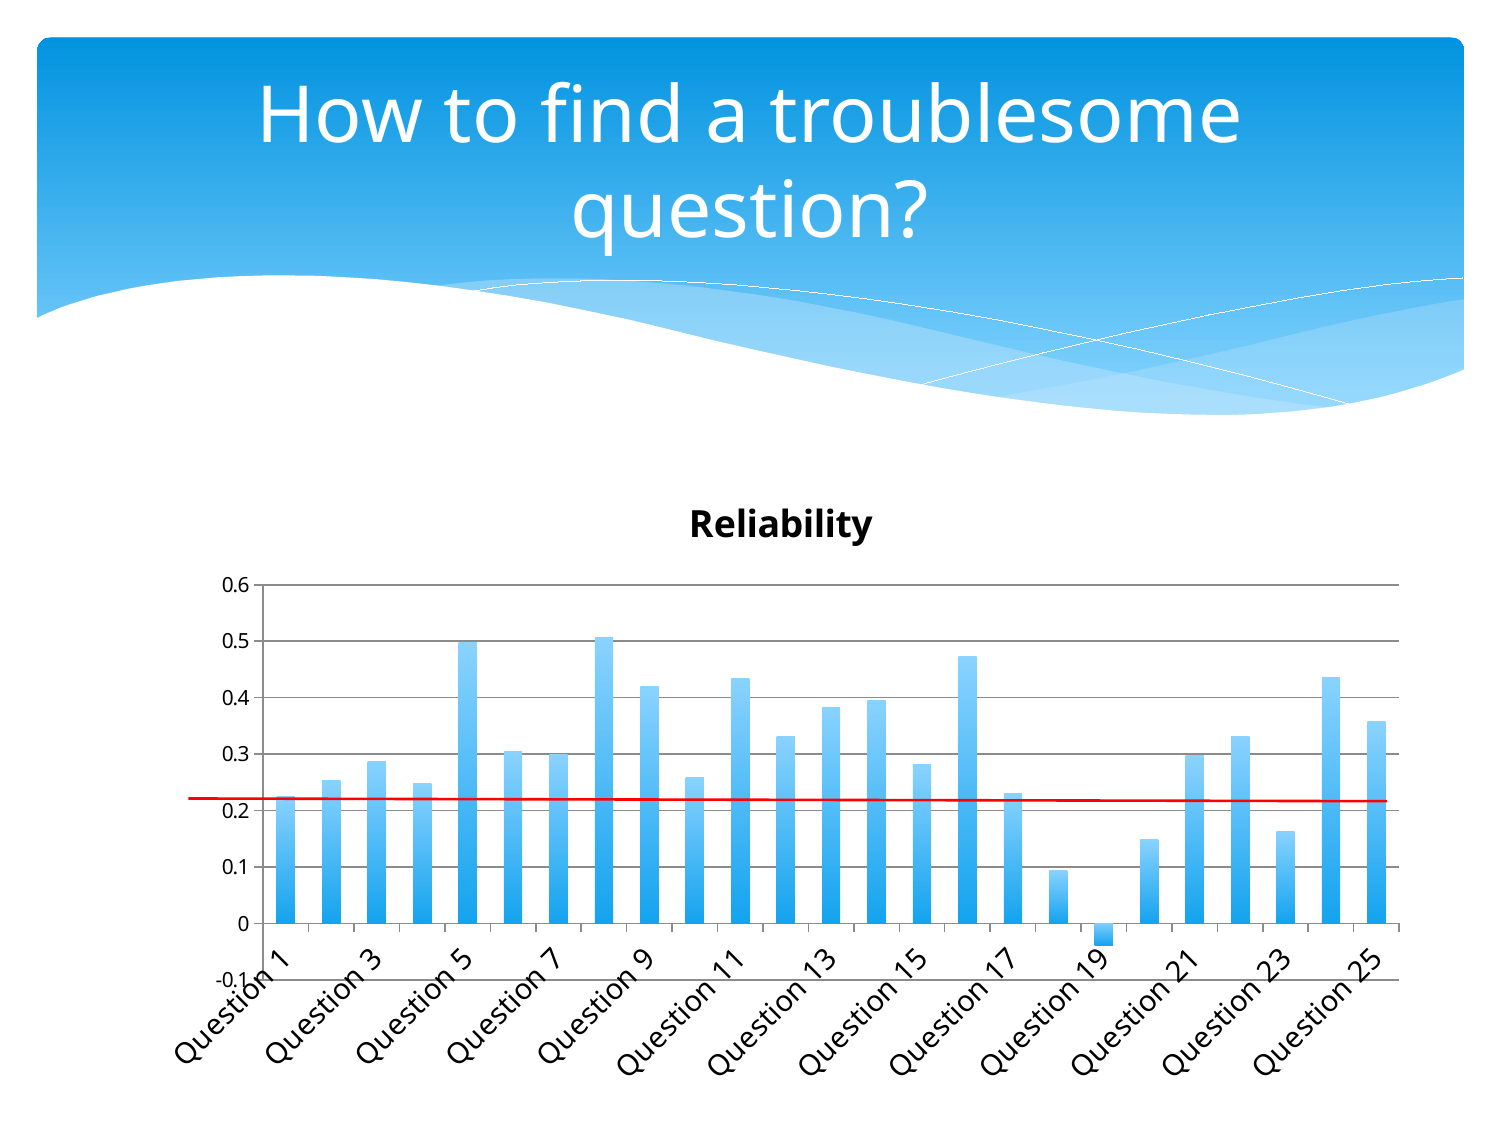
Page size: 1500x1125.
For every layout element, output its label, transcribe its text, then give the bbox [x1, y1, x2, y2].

chart [137, 464, 1426, 1101]
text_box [188, 798, 1388, 802]
title How to find a troublesome question? [75, 55, 1425, 261]
